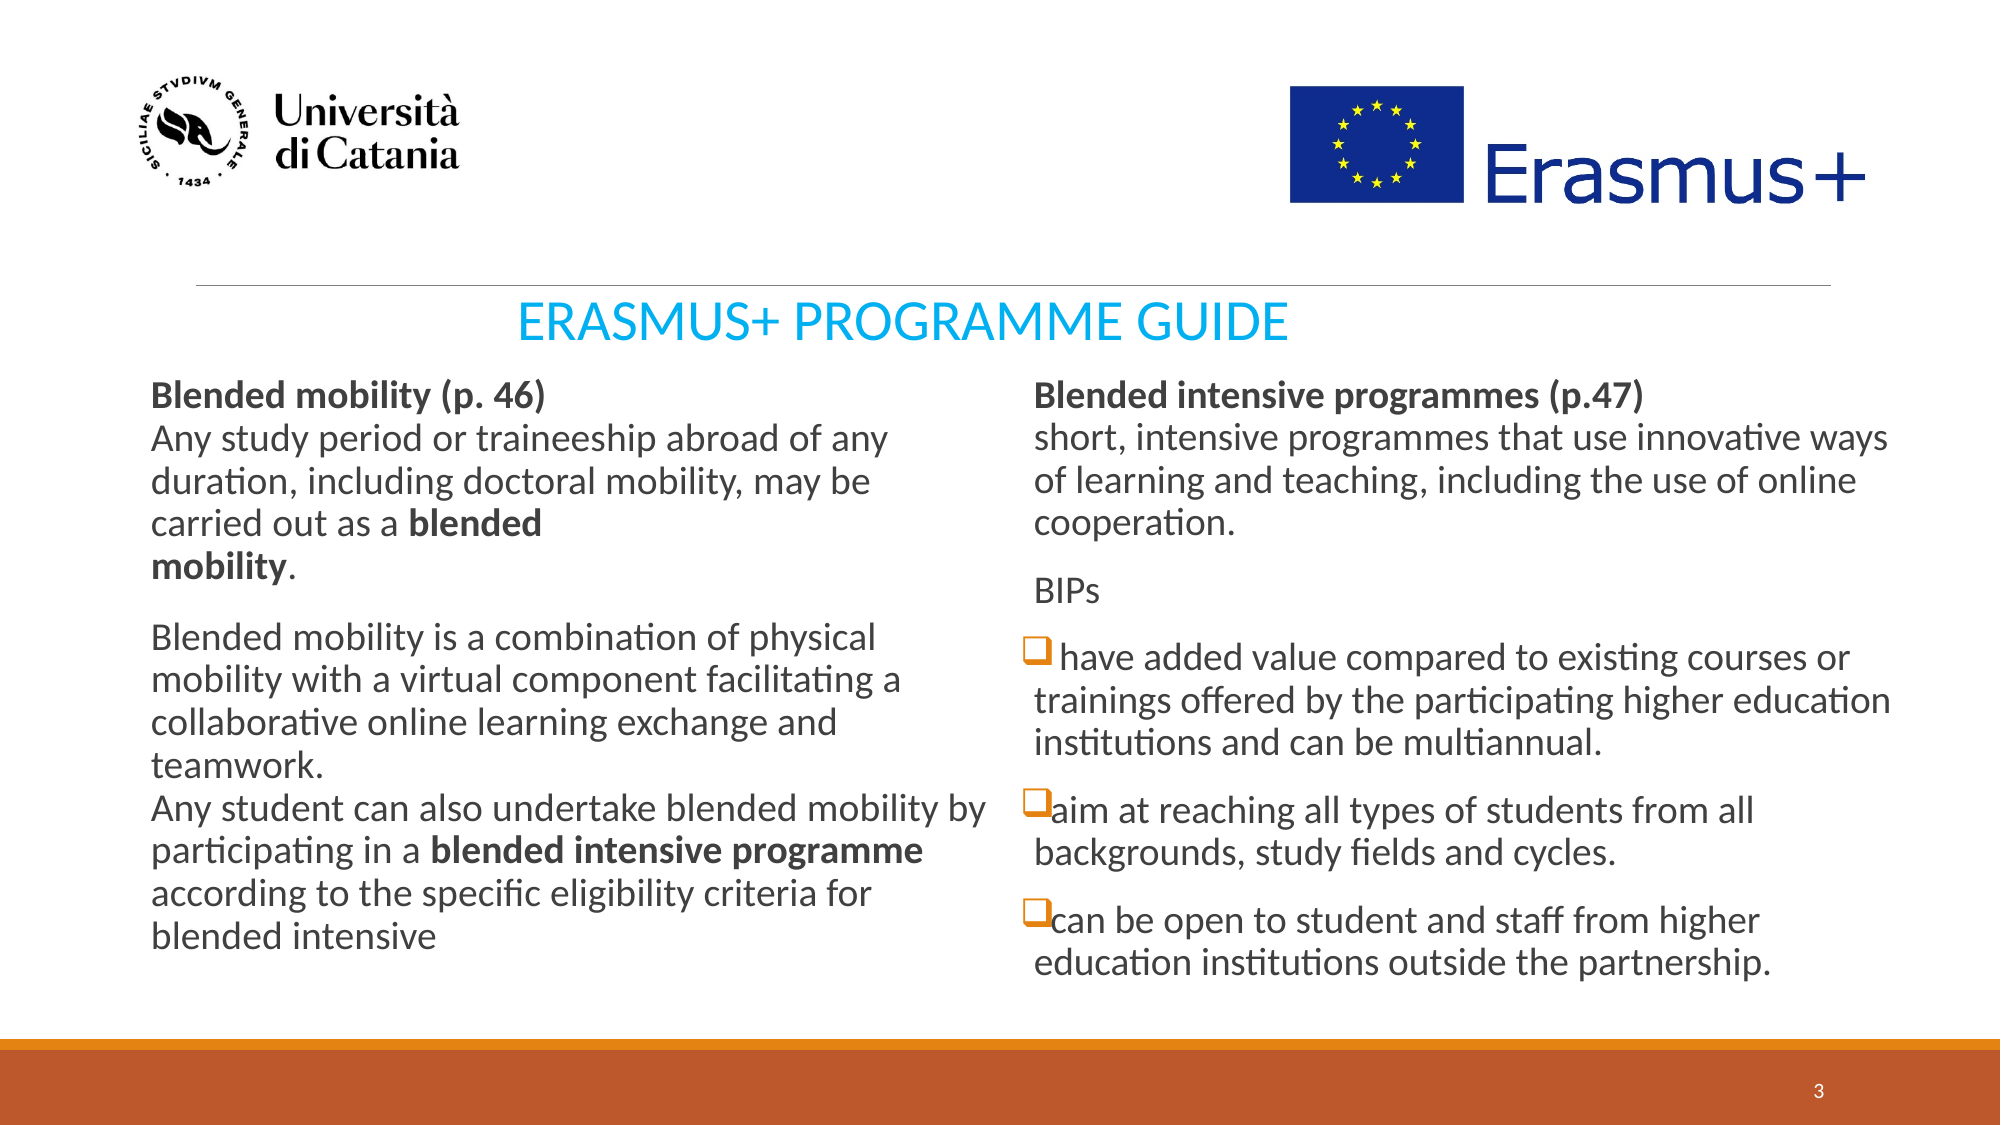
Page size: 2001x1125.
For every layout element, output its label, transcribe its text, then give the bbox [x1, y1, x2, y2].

picture [1256, 52, 1898, 237]
list Erasmus+ Programme Guide [502, 300, 2000, 416]
list Blended mobility (p. 46) Any study period or traineeship abroad of any duration, including doctoral mobility, may be carried out as a blended mobility. Blended mobility is a combination of physical mobility with a virtual component facilitating a collaborative online learning exchange and teamwork. Any student can also undertake blended mobility by participating in a blended intensive programme according to the specific eligibility criteria for blended intensive [136, 366, 990, 1011]
slide_number 3 [1624, 1059, 1840, 1120]
list Blended intensive programmes (p.47) short, intensive programmes that use innovative ways of learning and teaching, including the use of online cooperation. BIPs have added value compared to existing courses or trainings offered by the participating higher education institutions and can be multiannual. aim at reaching all types of students from all backgrounds, study fields and cycles. can be open to student and staff from higher education institutions outside the partnership. [1020, 366, 1915, 1011]
picture [90, 28, 507, 234]
